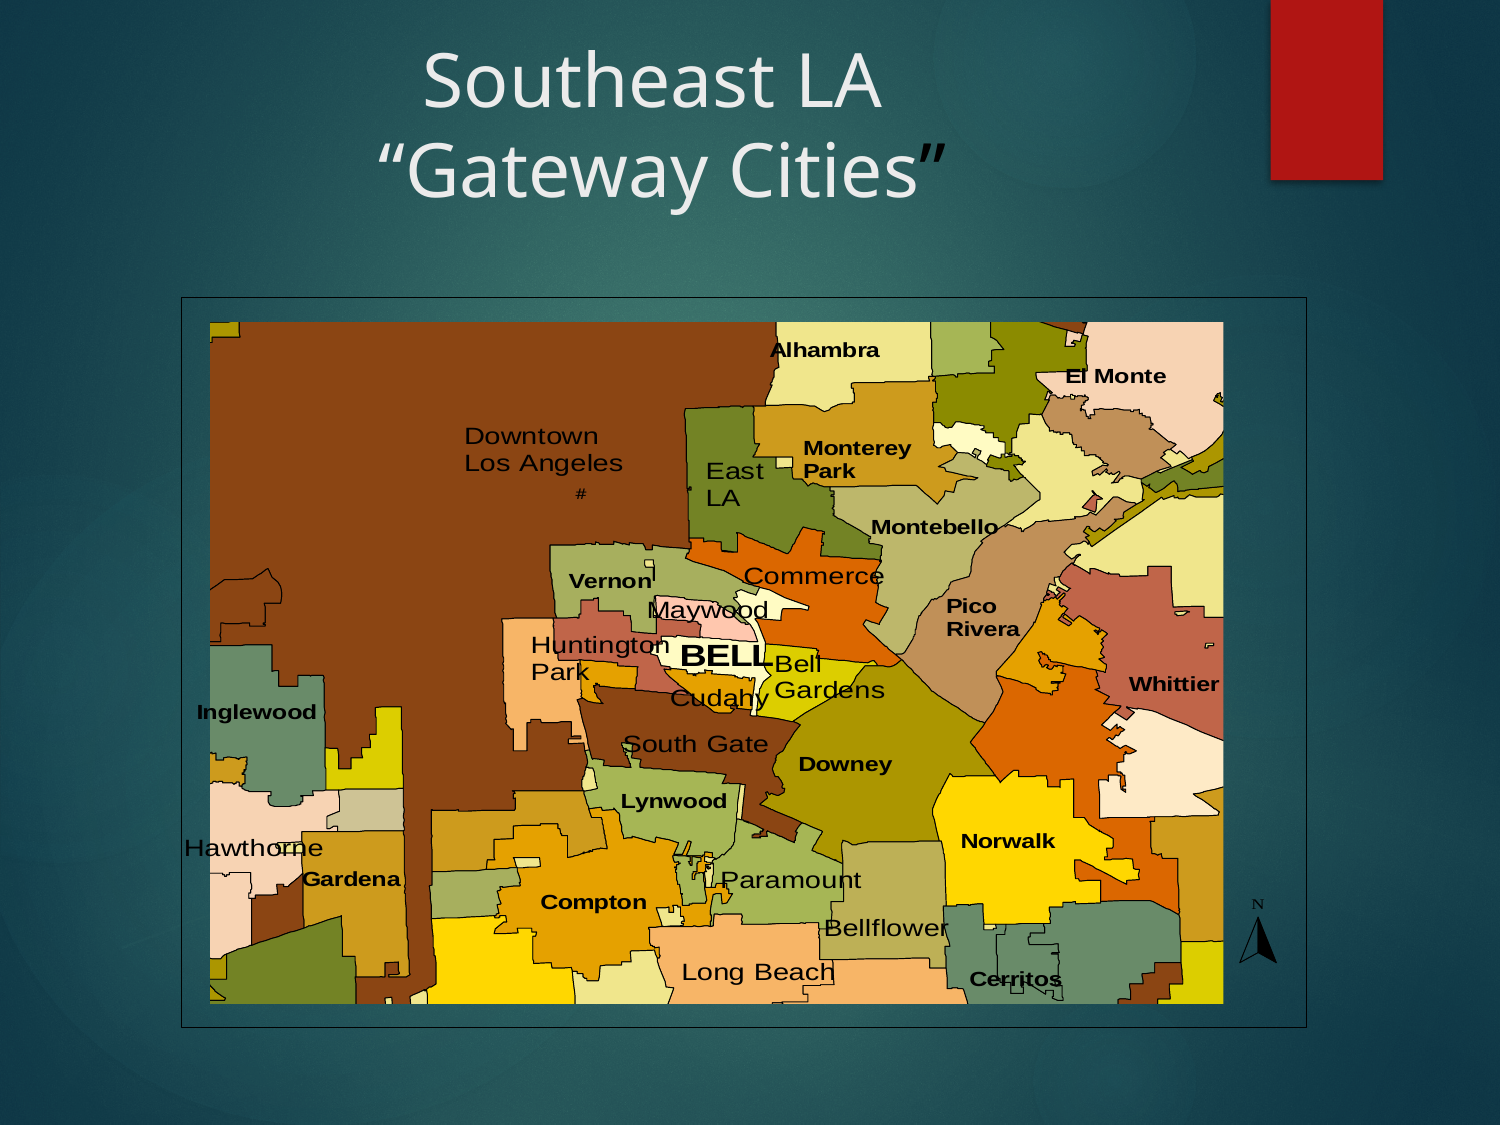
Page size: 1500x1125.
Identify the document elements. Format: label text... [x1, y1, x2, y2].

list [99, 274, 1376, 1076]
title Southeast LA “Gateway Cities” [0, 24, 1338, 213]
